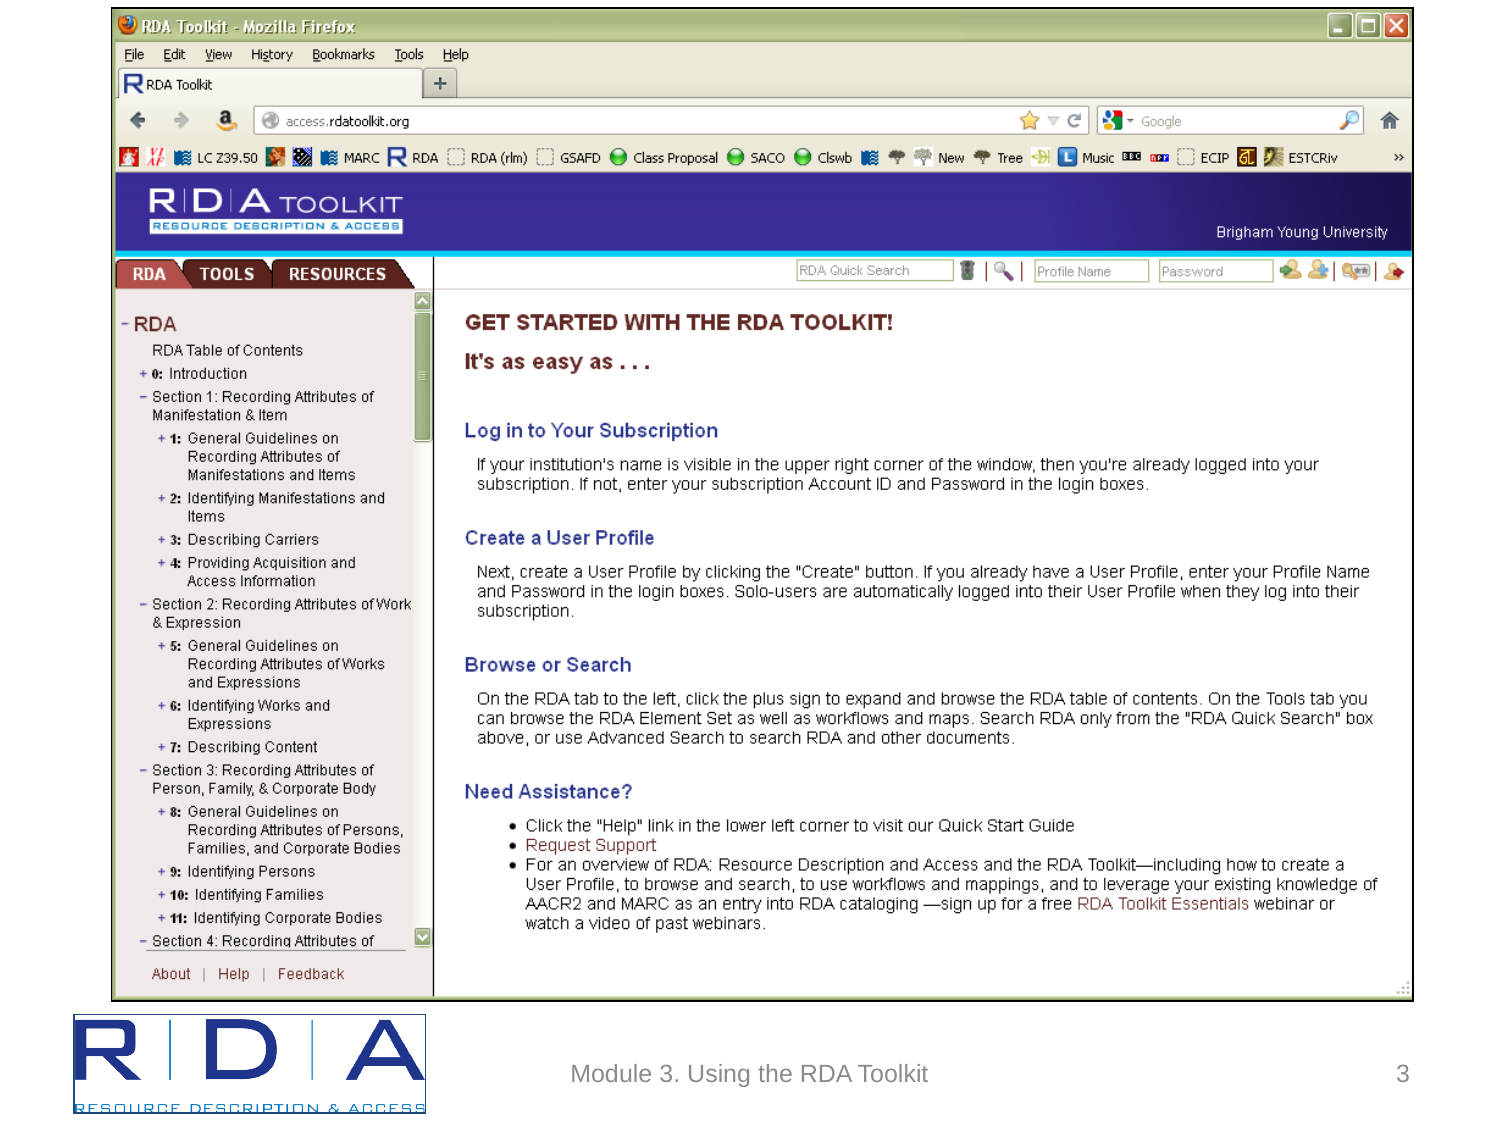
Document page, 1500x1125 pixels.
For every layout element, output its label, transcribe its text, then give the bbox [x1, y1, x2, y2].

picture [75, 1015, 425, 1112]
picture [112, 8, 1413, 1001]
slide_number 3 [1074, 1042, 1425, 1103]
footer Module 3. Using the RDA Toolkit [512, 1042, 988, 1103]
